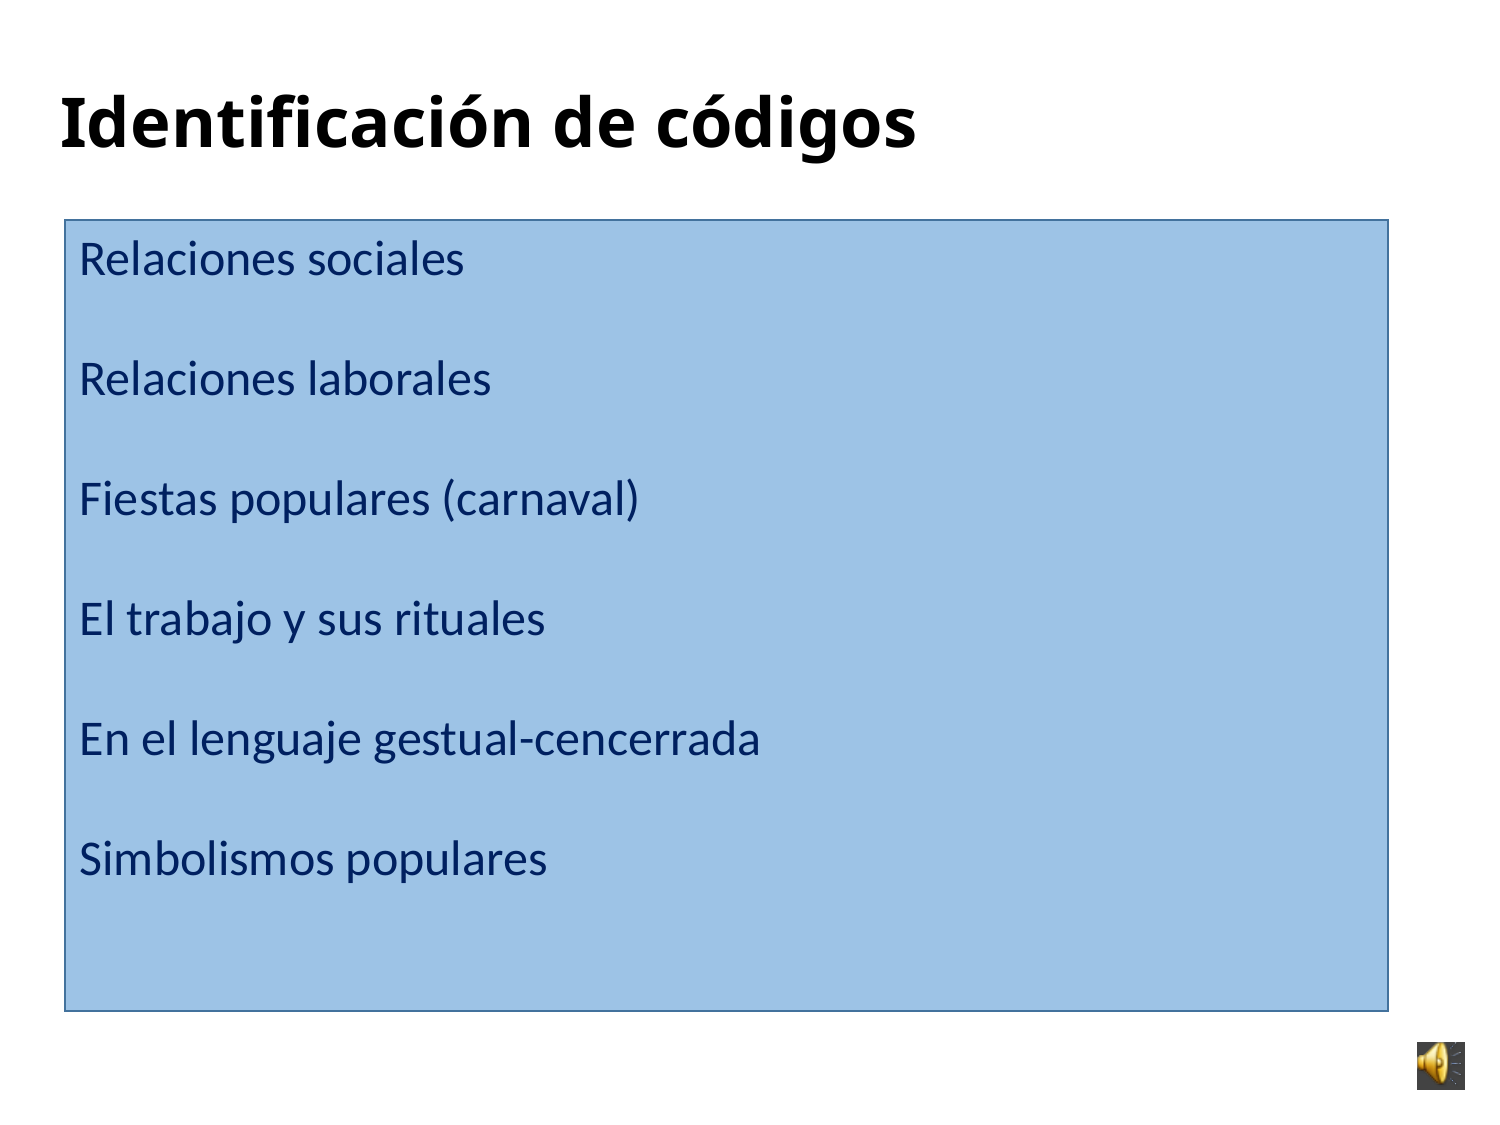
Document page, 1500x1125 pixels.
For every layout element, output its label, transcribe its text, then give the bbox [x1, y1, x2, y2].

text_box [253, 361, 1247, 1037]
title Identificación de códigos [45, 37, 1455, 213]
text_box Relaciones sociales Relaciones laborales Fiestas populares (carnaval) El trabajo y sus rituales En el lenguaje gestual-cencerrada Simbolismos populares [64, 219, 1389, 1012]
picture [1416, 1041, 1467, 1092]
